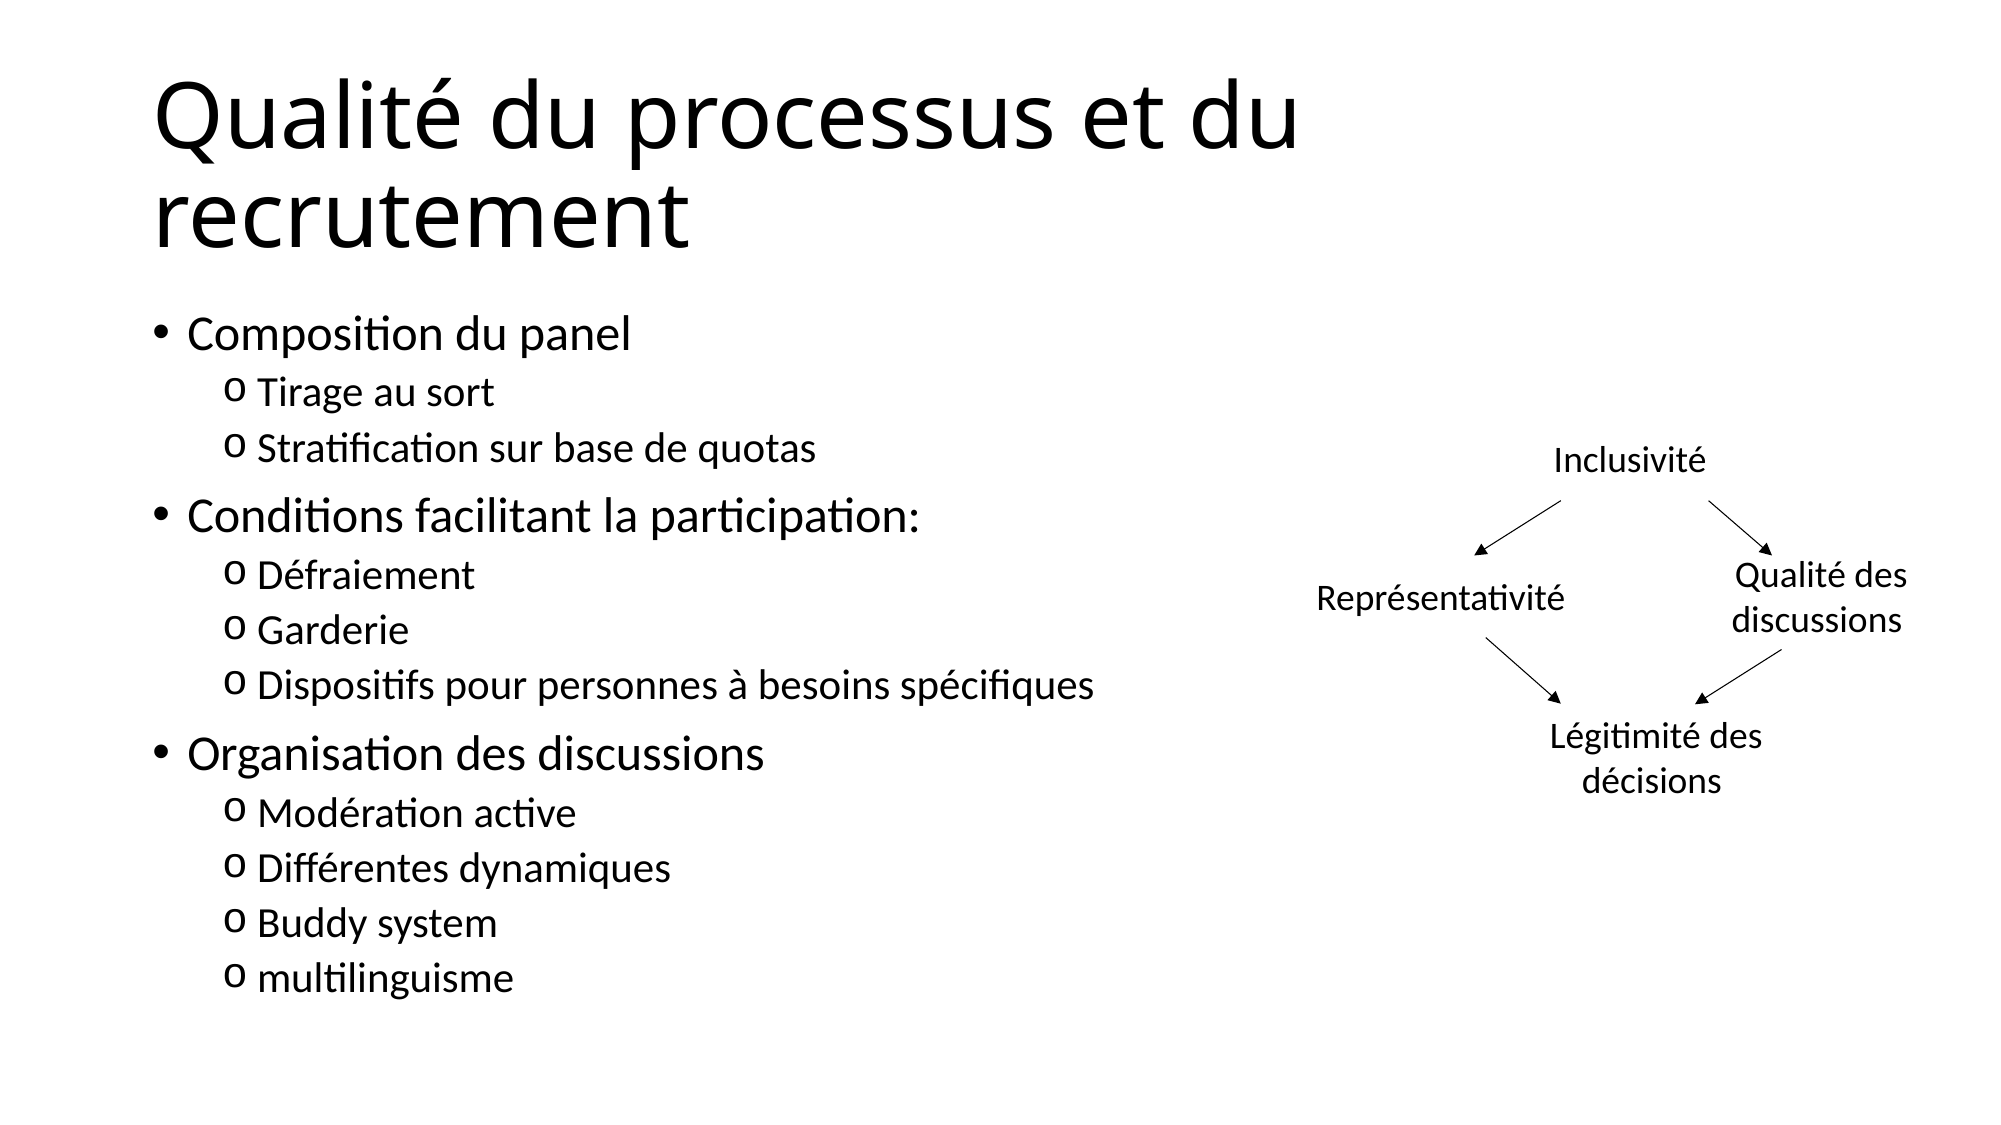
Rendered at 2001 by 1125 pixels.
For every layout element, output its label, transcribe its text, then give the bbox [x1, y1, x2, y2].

title Qualité du processus et du recrutement [137, 59, 1863, 278]
text_box Qualité des discussions [1672, 542, 1971, 648]
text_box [1474, 500, 1561, 556]
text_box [1485, 637, 1561, 704]
text_box Inclusivité [1485, 427, 1784, 488]
text_box Représentativité [1296, 565, 1594, 626]
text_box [1694, 649, 1782, 705]
list Composition du panel Tirage au sort Stratification sur base de quotas Conditions facilitant la participation: Défraiement Garderie Dispositifs pour personnes à besoins spécifiques Organisation des discussions Modération active Différentes dynamiques Buddy system multilinguisme [137, 299, 1218, 1014]
text_box Légitimité des décisions [1507, 703, 1806, 809]
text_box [1708, 500, 1772, 556]
